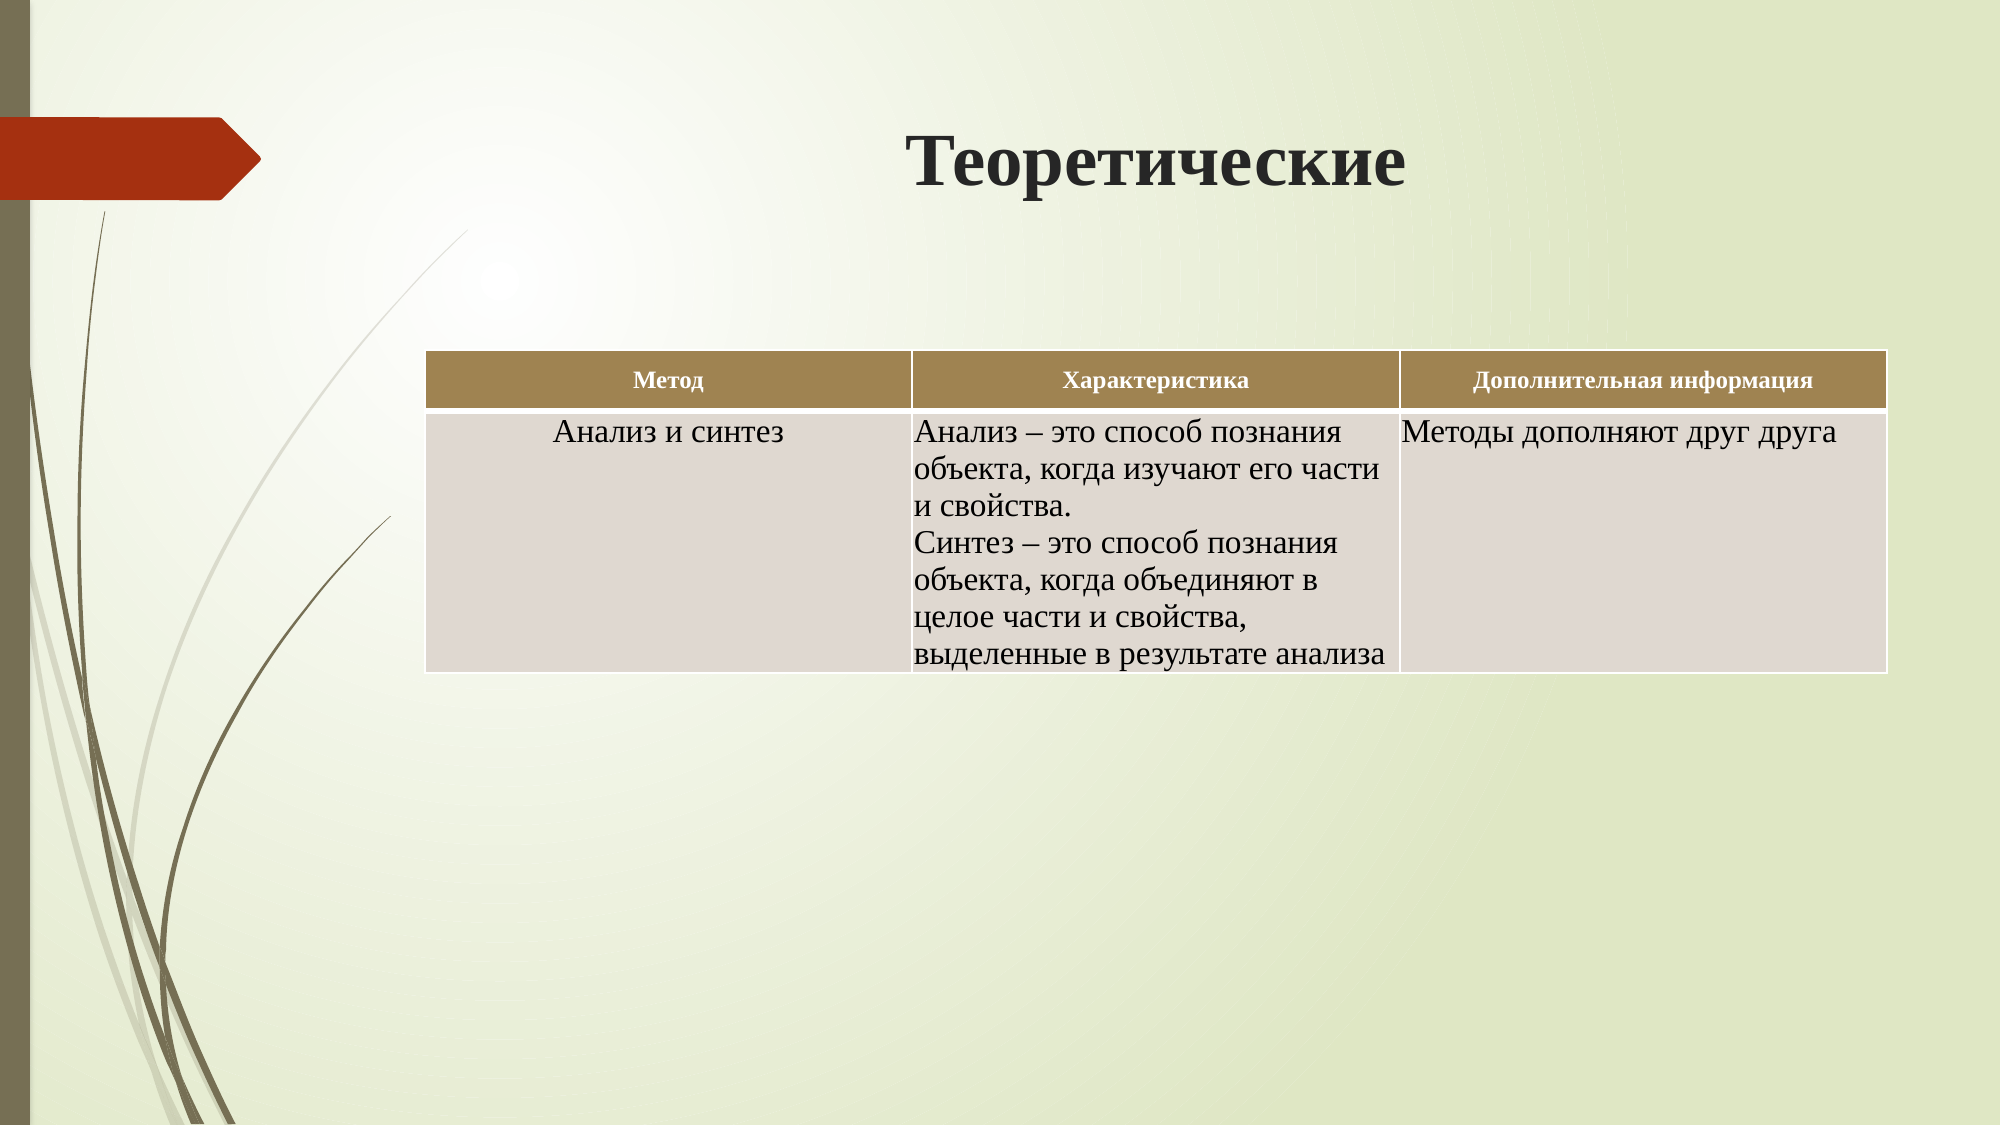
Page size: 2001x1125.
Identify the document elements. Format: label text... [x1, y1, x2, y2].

title Теоретические [425, 102, 1888, 313]
table_cell Анализ – это способ познания объекта, когда изучают его части и свойства. Синтез – это способ познания объекта, когда объединяют в целое части и свойства, выделенные в результате анализа [913, 414, 1399, 672]
table_header Дополнительная информация [1401, 351, 1886, 408]
table_cell Методы дополняют друг друга [1401, 414, 1886, 672]
table_header Метод [426, 351, 911, 408]
table_cell Анализ и синтез [426, 414, 911, 672]
table_header Характеристика [913, 351, 1399, 408]
